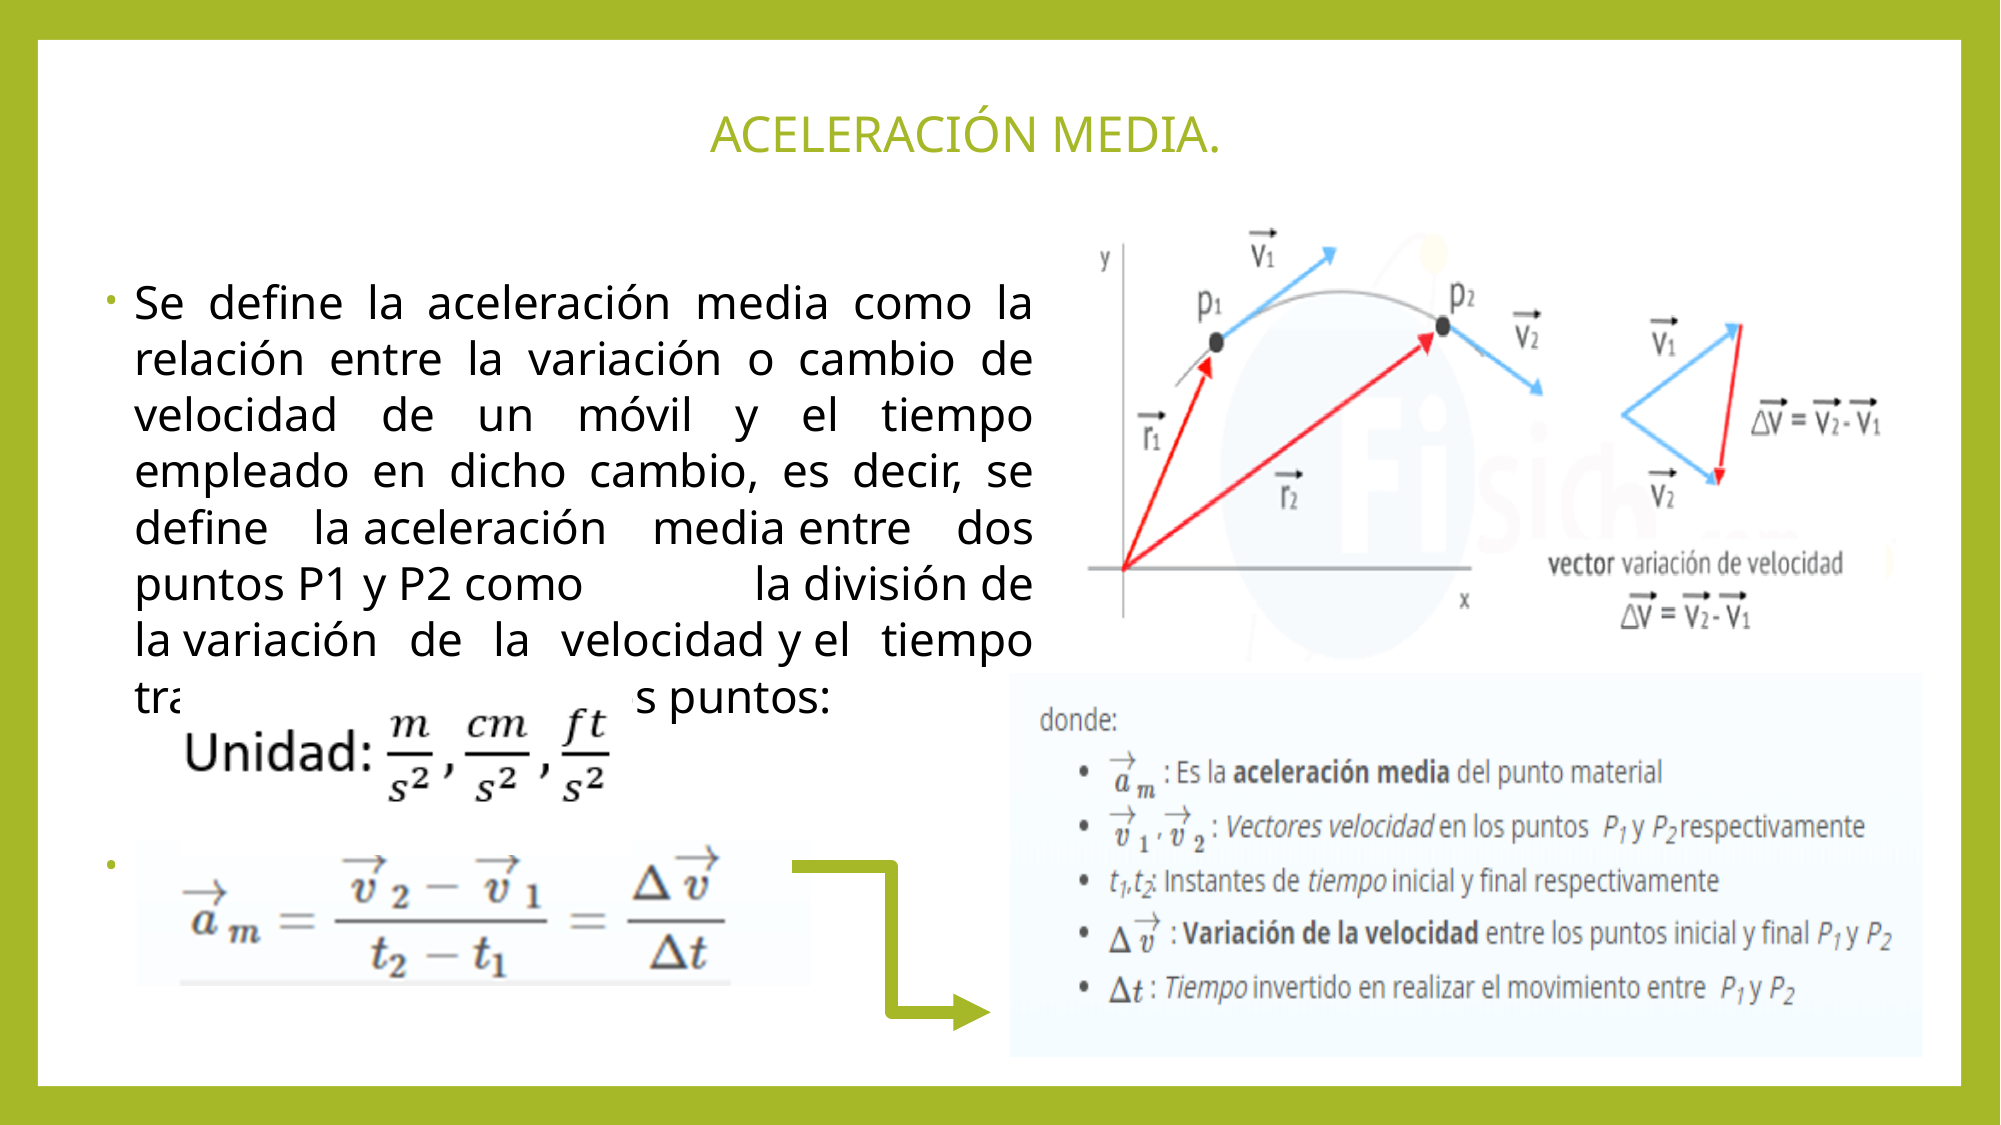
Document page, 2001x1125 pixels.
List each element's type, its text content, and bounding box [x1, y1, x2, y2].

picture [1009, 673, 1924, 1057]
title ACELERACIÓN MEDIA. [276, 35, 1655, 173]
list Se define la aceleración media como la relación entre la variación o cambio de velocidad de un móvil y el tiempo empleado en dicho cambio, es decir, se define la aceleración media entre dos puntos P1 y P2 como la división de la variación de la velocidad y el tiempo trascurrido entre ambos puntos: [81, 266, 1050, 1004]
picture [136, 673, 811, 987]
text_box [791, 865, 992, 1013]
picture [1068, 183, 1896, 663]
